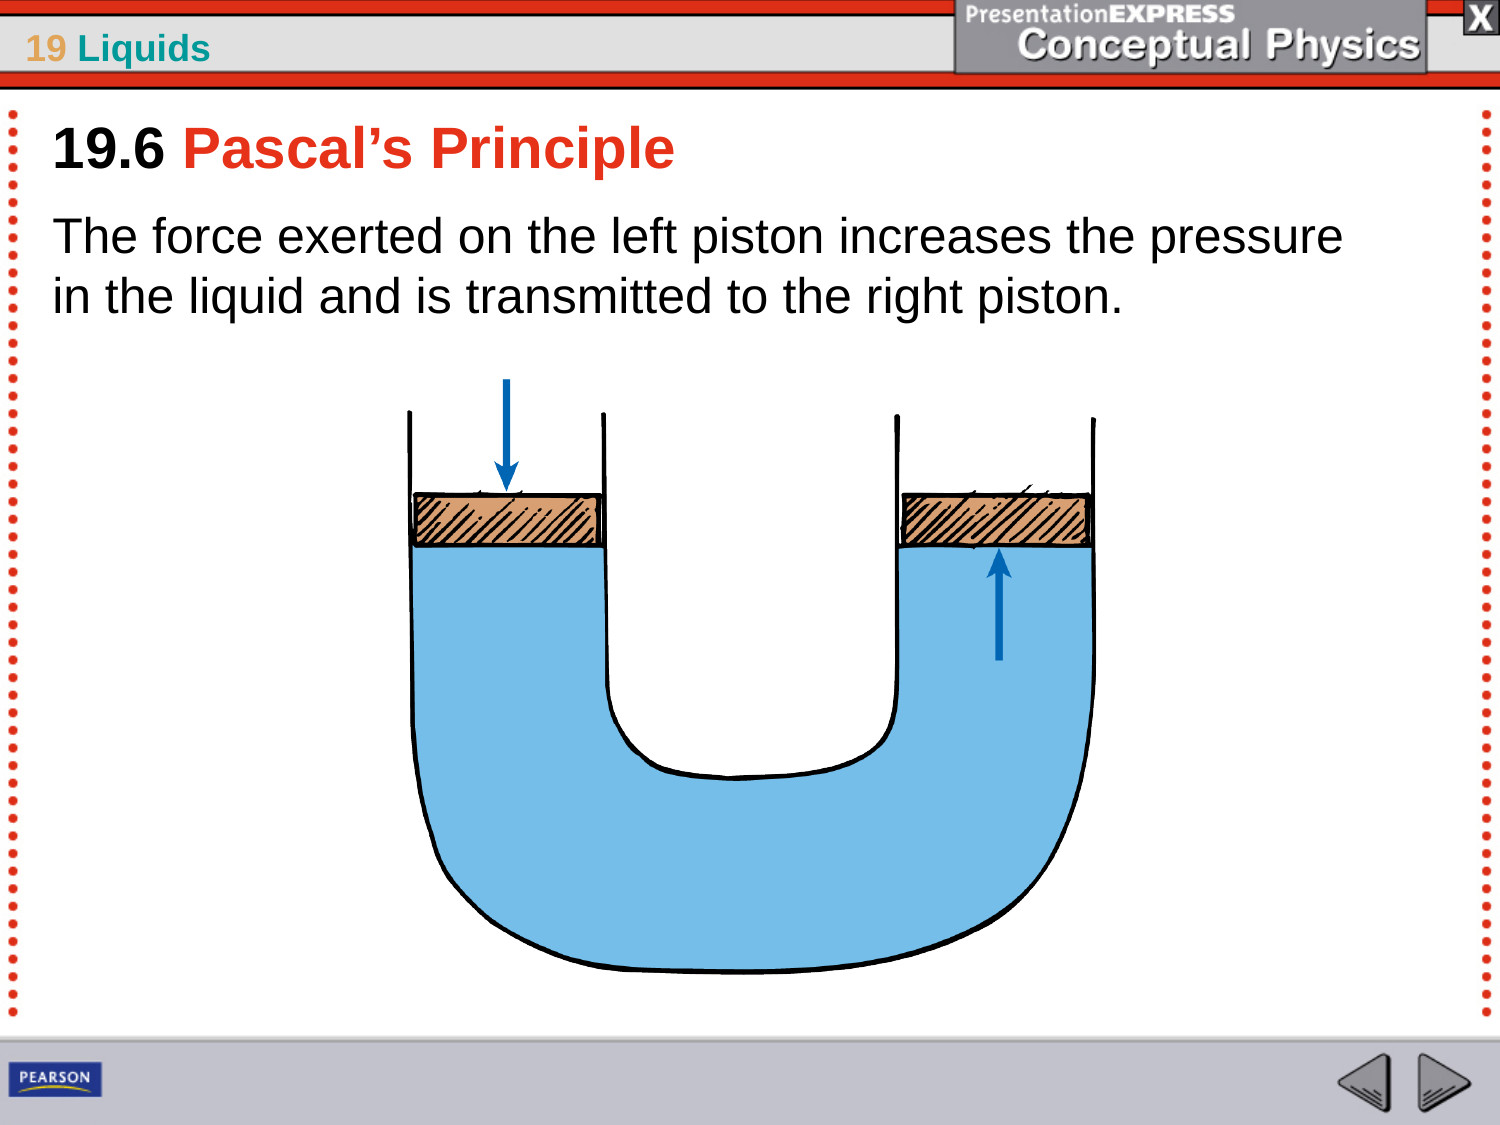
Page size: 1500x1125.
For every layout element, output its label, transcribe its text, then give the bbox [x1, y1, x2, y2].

text_box The force exerted on the left piston increases the pressure in the liquid and is transmitted to the right piston. [37, 196, 1413, 332]
picture [0, 0, 1500, 1125]
text_box 19.6 Pascal’s Principle [37, 102, 1463, 188]
